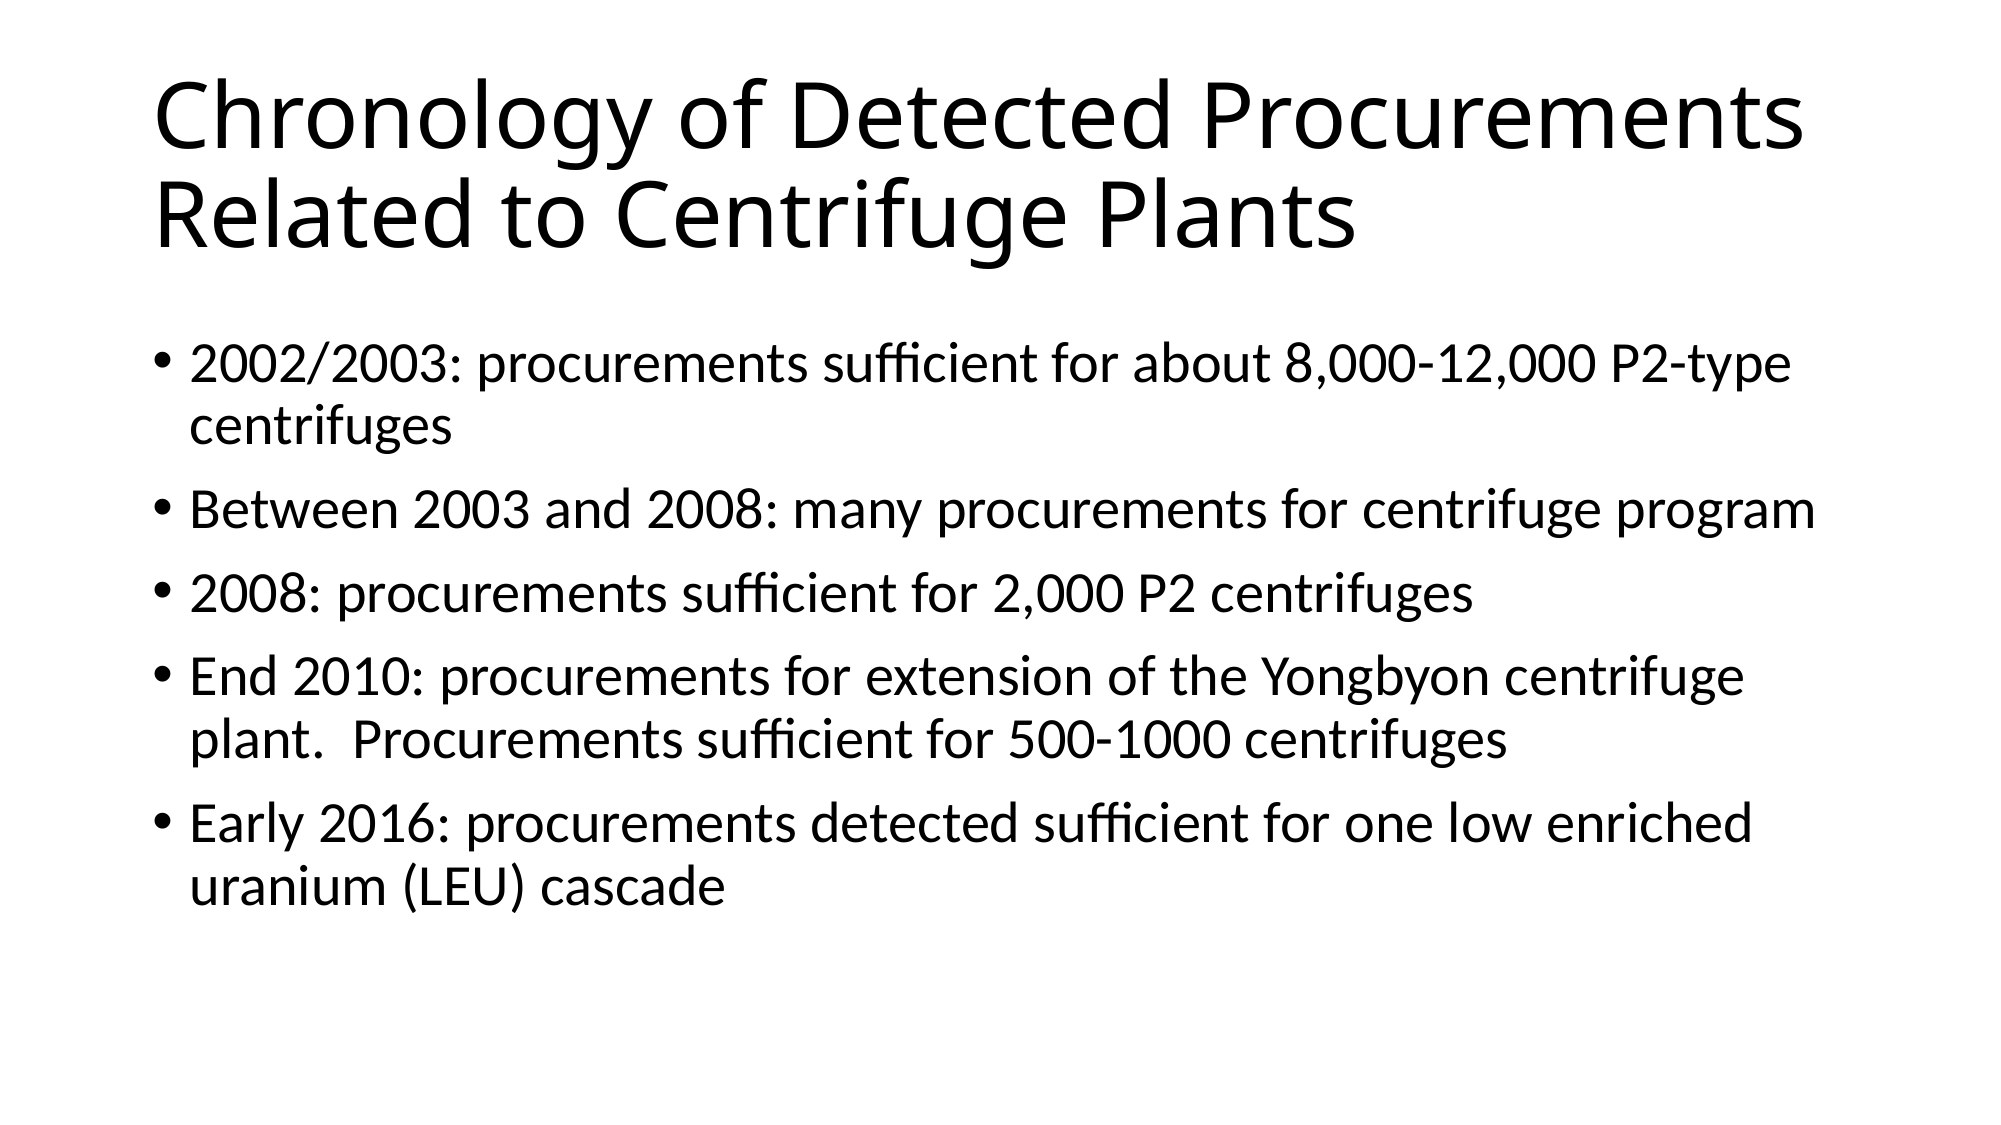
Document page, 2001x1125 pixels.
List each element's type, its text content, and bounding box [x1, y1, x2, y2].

title Chronology of Detected Procurements Related to Centrifuge Plants [137, 59, 1863, 278]
list 2002/2003: procurements sufficient for about 8,000-12,000 P2-type centrifuges Between 2003 and 2008: many procurements for centrifuge program 2008: procurements sufficient for 2,000 P2 centrifuges End 2010: procurements for extension of the Yongbyon centrifuge plant. Procurements sufficient for 500-1000 centrifuges Early 2016: procurements detected sufficient for one low enriched uranium (LEU) cascade [137, 324, 1863, 1039]
